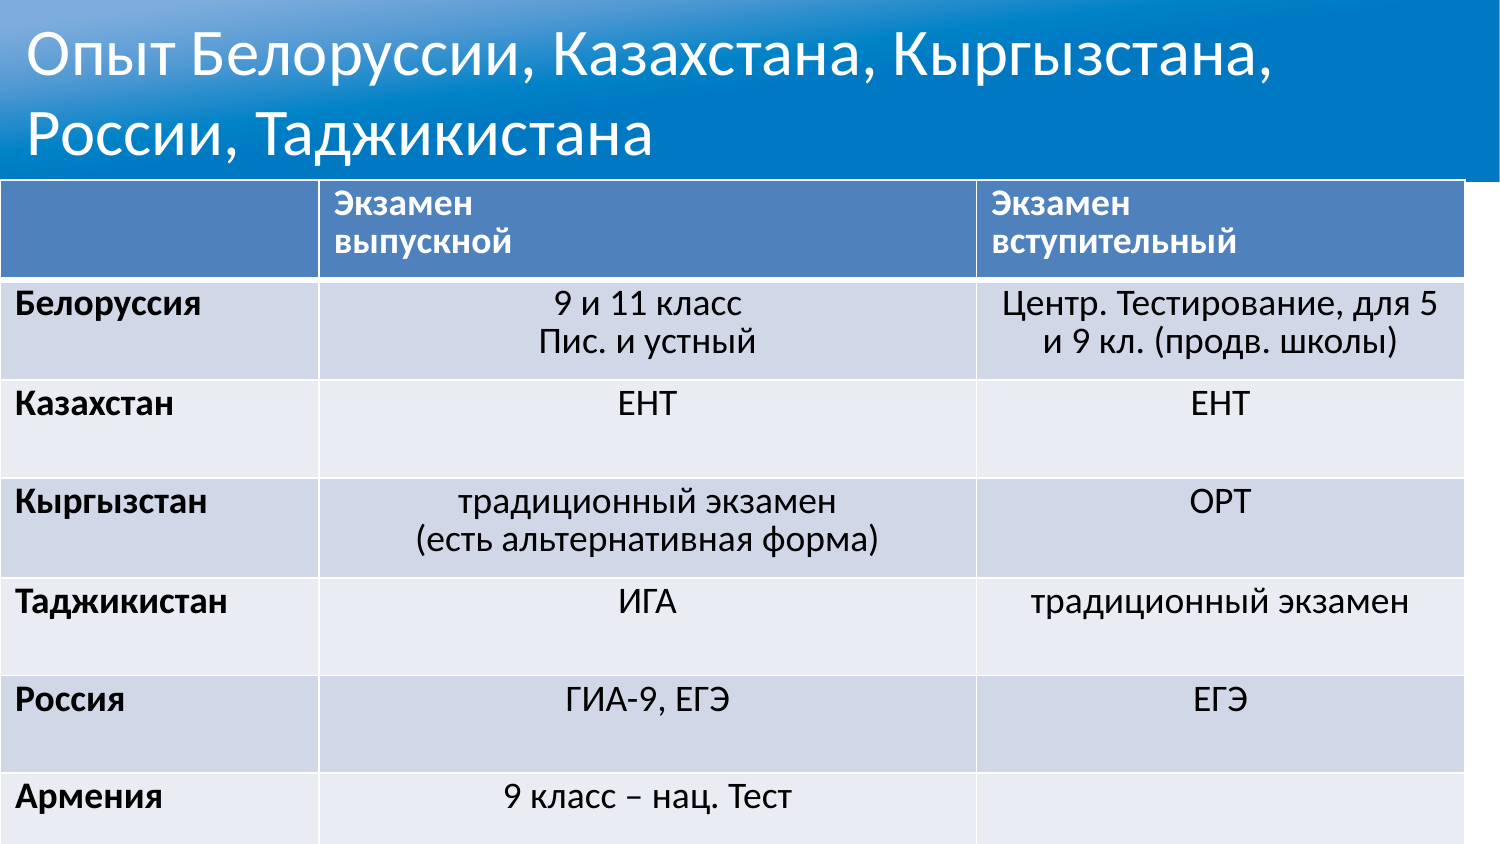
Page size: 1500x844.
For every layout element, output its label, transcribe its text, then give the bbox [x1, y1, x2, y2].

table_cell ГИА-9, ЕГЭ [320, 676, 976, 772]
table_header Экзамен выпускной [320, 198, 976, 277]
table_cell традиционный экзамен [977, 579, 1464, 675]
table_cell 9 класс – нац. Тест [320, 774, 976, 844]
table_cell Россия [1, 676, 318, 772]
picture [0, 0, 1500, 191]
table_cell [977, 774, 1464, 844]
table_cell Кыргызстан [1, 479, 318, 577]
table_cell 9 и 11 класс Пис. и устный [320, 283, 976, 379]
table_cell ОРТ [977, 479, 1464, 577]
table_header [1, 198, 318, 277]
table_cell Казахстан [1, 381, 318, 477]
table_cell ЕНТ [320, 381, 976, 477]
table_cell Таджикистан [1, 579, 318, 675]
table_cell ИГА [320, 579, 976, 675]
table_cell Центр. Тестирование, для 5 и 9 кл. (продв. школы) [977, 283, 1464, 379]
table_cell Армения [1, 774, 318, 844]
table_cell ЕНТ [977, 381, 1464, 477]
table_cell Белоруссия [1, 283, 318, 379]
table_header Экзамен вступительный [977, 198, 1464, 277]
table_cell традиционный экзамен (есть альтернативная форма) [320, 479, 976, 577]
table_cell ЕГЭ [977, 676, 1464, 772]
